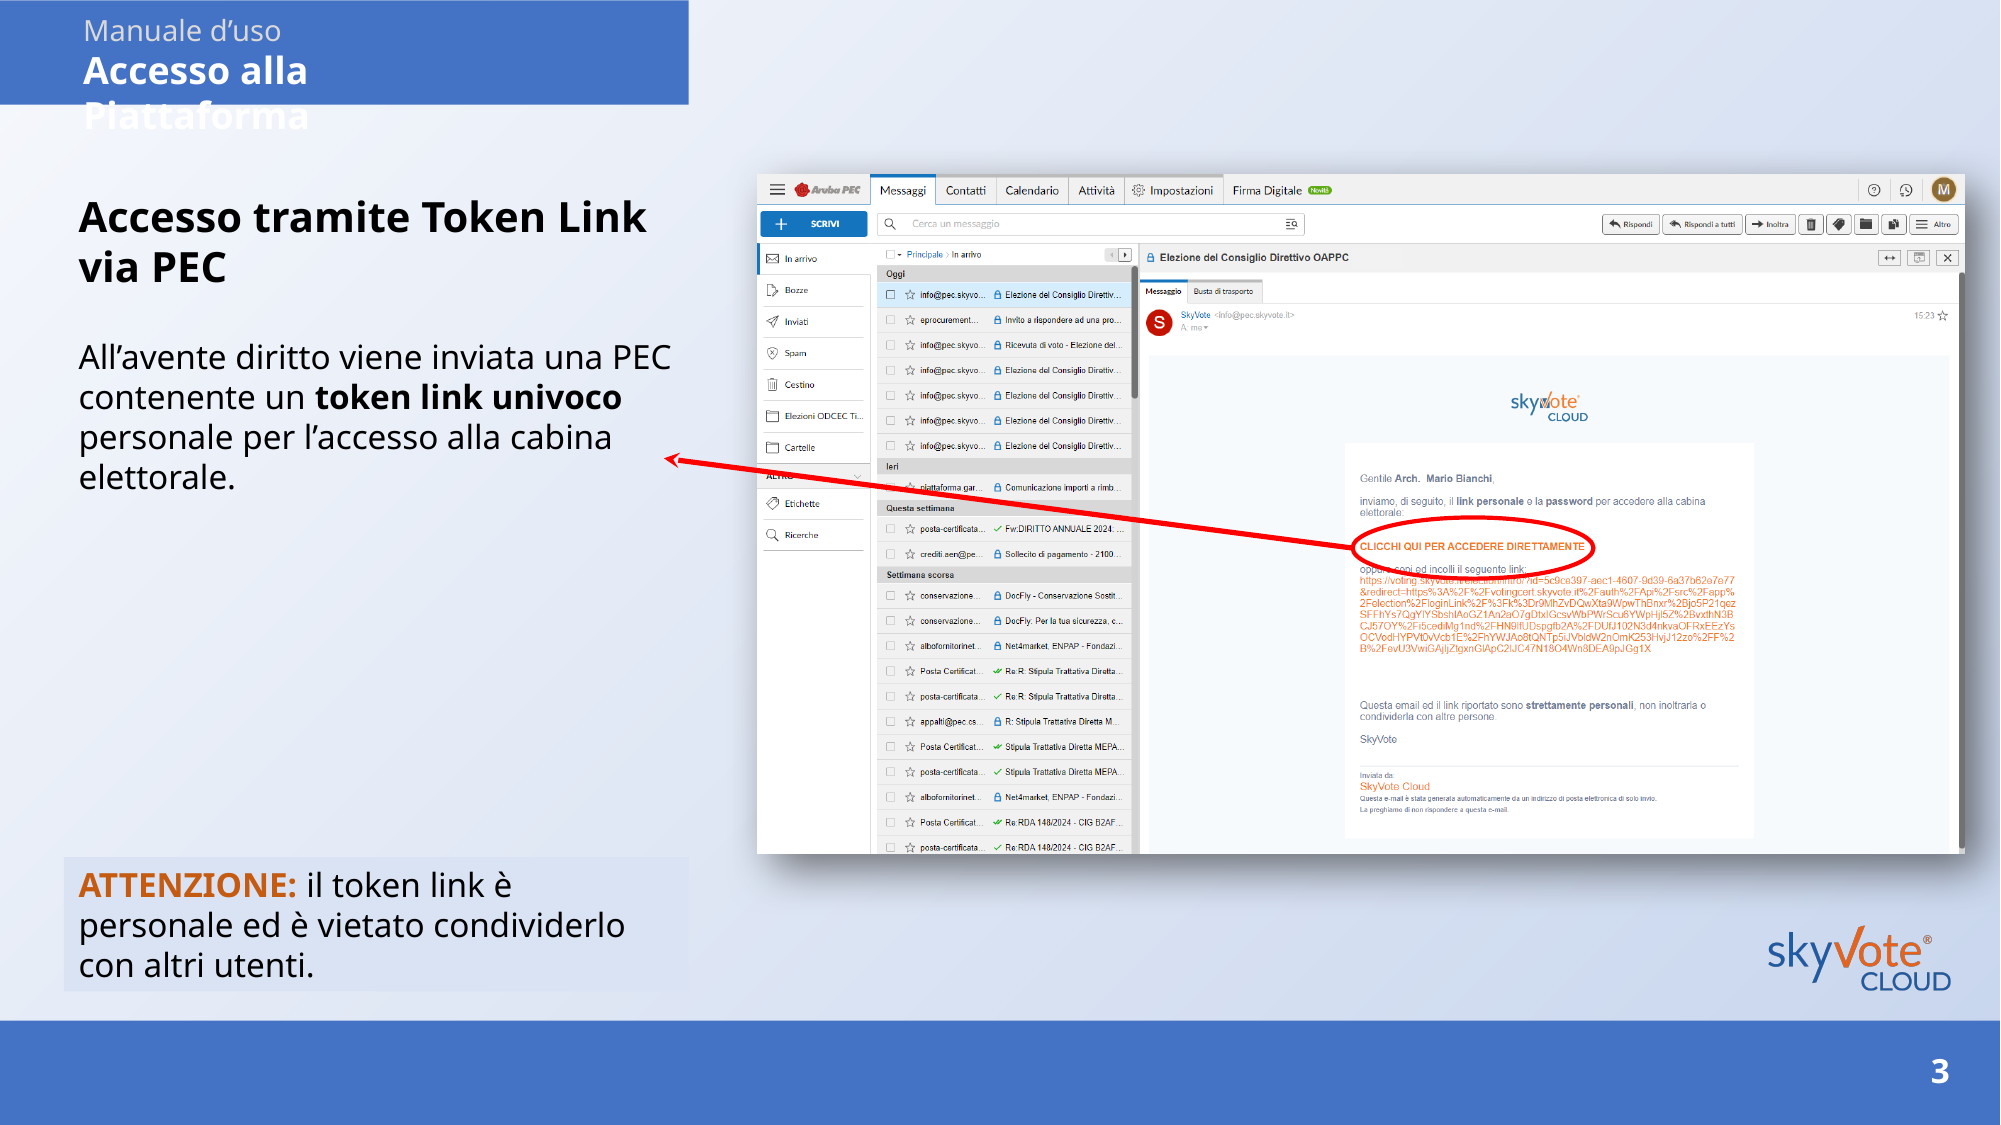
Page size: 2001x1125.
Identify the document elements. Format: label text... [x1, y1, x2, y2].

text_box Manuale d’uso Accesso alla Piattaforma [68, 5, 554, 145]
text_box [663, 458, 1353, 549]
picture [1768, 925, 1951, 991]
picture [757, 174, 1965, 855]
slide_number 3 [1514, 1042, 1965, 1103]
text_box [0, 0, 690, 106]
text_box ATTENZIONE: il token link è personale ed è vietato condividerlo con altri utenti. [63, 857, 689, 992]
text_box Accesso tramite Token Link via PEC All’avente diritto viene inviata una PEC contenente un token link univoco personale per l’accesso alla cabina elettorale. [63, 183, 689, 623]
text_box [0, 1020, 2000, 1125]
